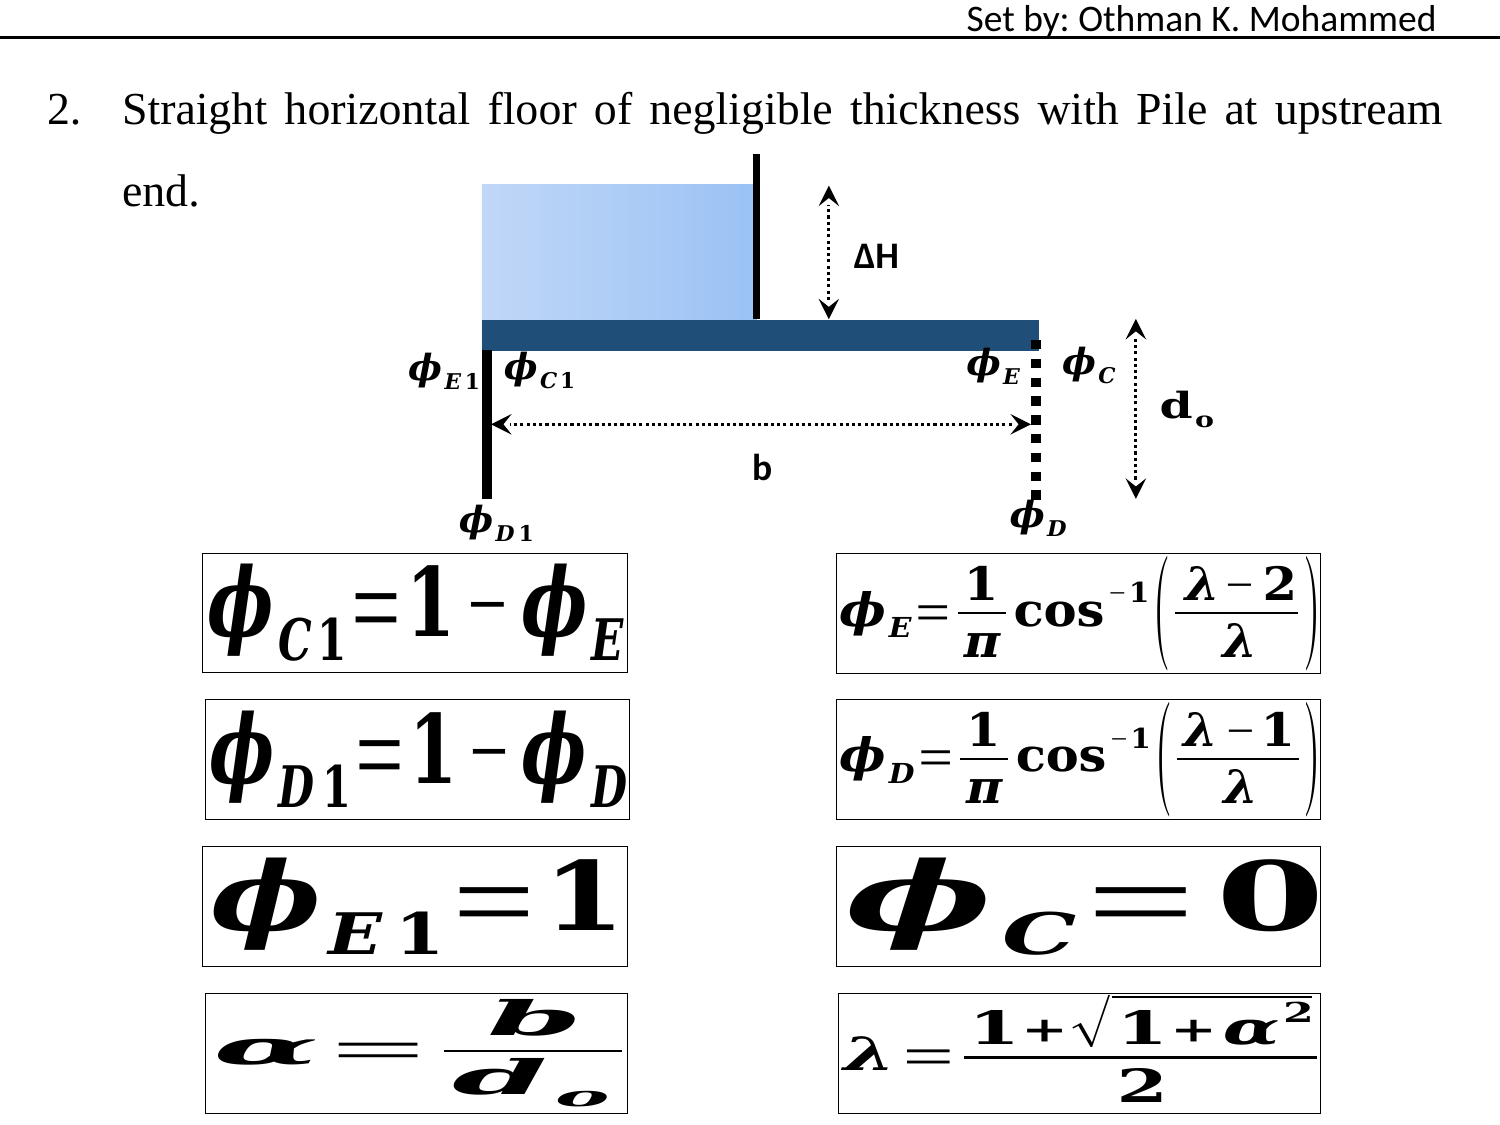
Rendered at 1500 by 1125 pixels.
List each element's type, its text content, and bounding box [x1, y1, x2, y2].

text_box Set by: Othman K. Mohammed [924, 39, 1452, 47]
text_box Straight horizontal floor of negligible thickness with Pile at upstream end. [32, 43, 1459, 224]
text_box ΔH [838, 224, 917, 284]
text_box Set by: Othman K. Mohammed [924, 0, 1452, 36]
text_box b [737, 435, 785, 496]
text_box [481, 224, 756, 320]
